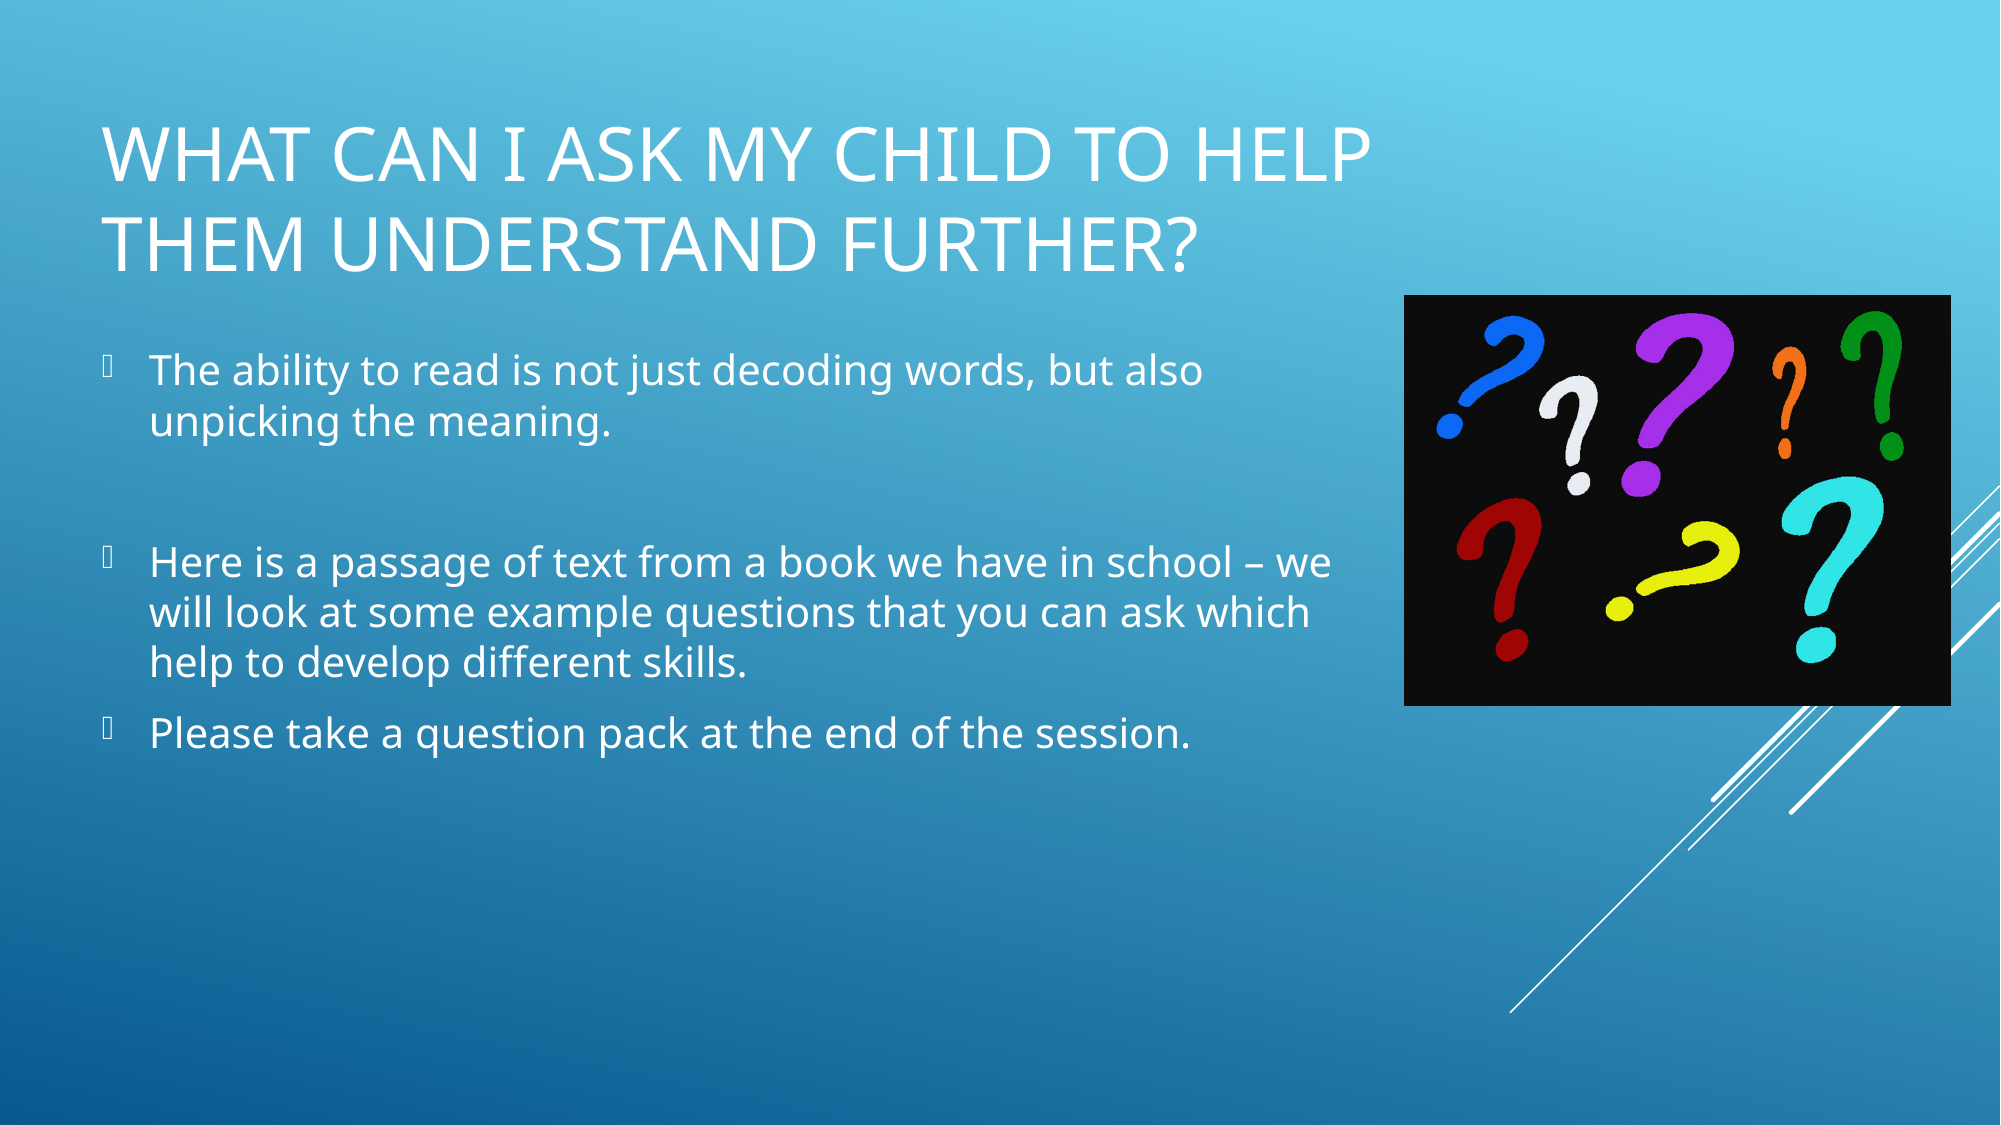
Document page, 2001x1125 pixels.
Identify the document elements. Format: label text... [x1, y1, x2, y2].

picture [1404, 295, 1951, 706]
title WHAT CAN I ASK MY CHILD TO HELP THEM UNDERSTAND FURTHER? [86, 72, 1487, 320]
list The ability to read is not just decoding words, but also unpicking the meaning. Here is a passage of text from a book we have in school – we will look at some example questions that you can ask which help to develop different skills. Please take a question pack at the end of the session. [86, 254, 1353, 848]
